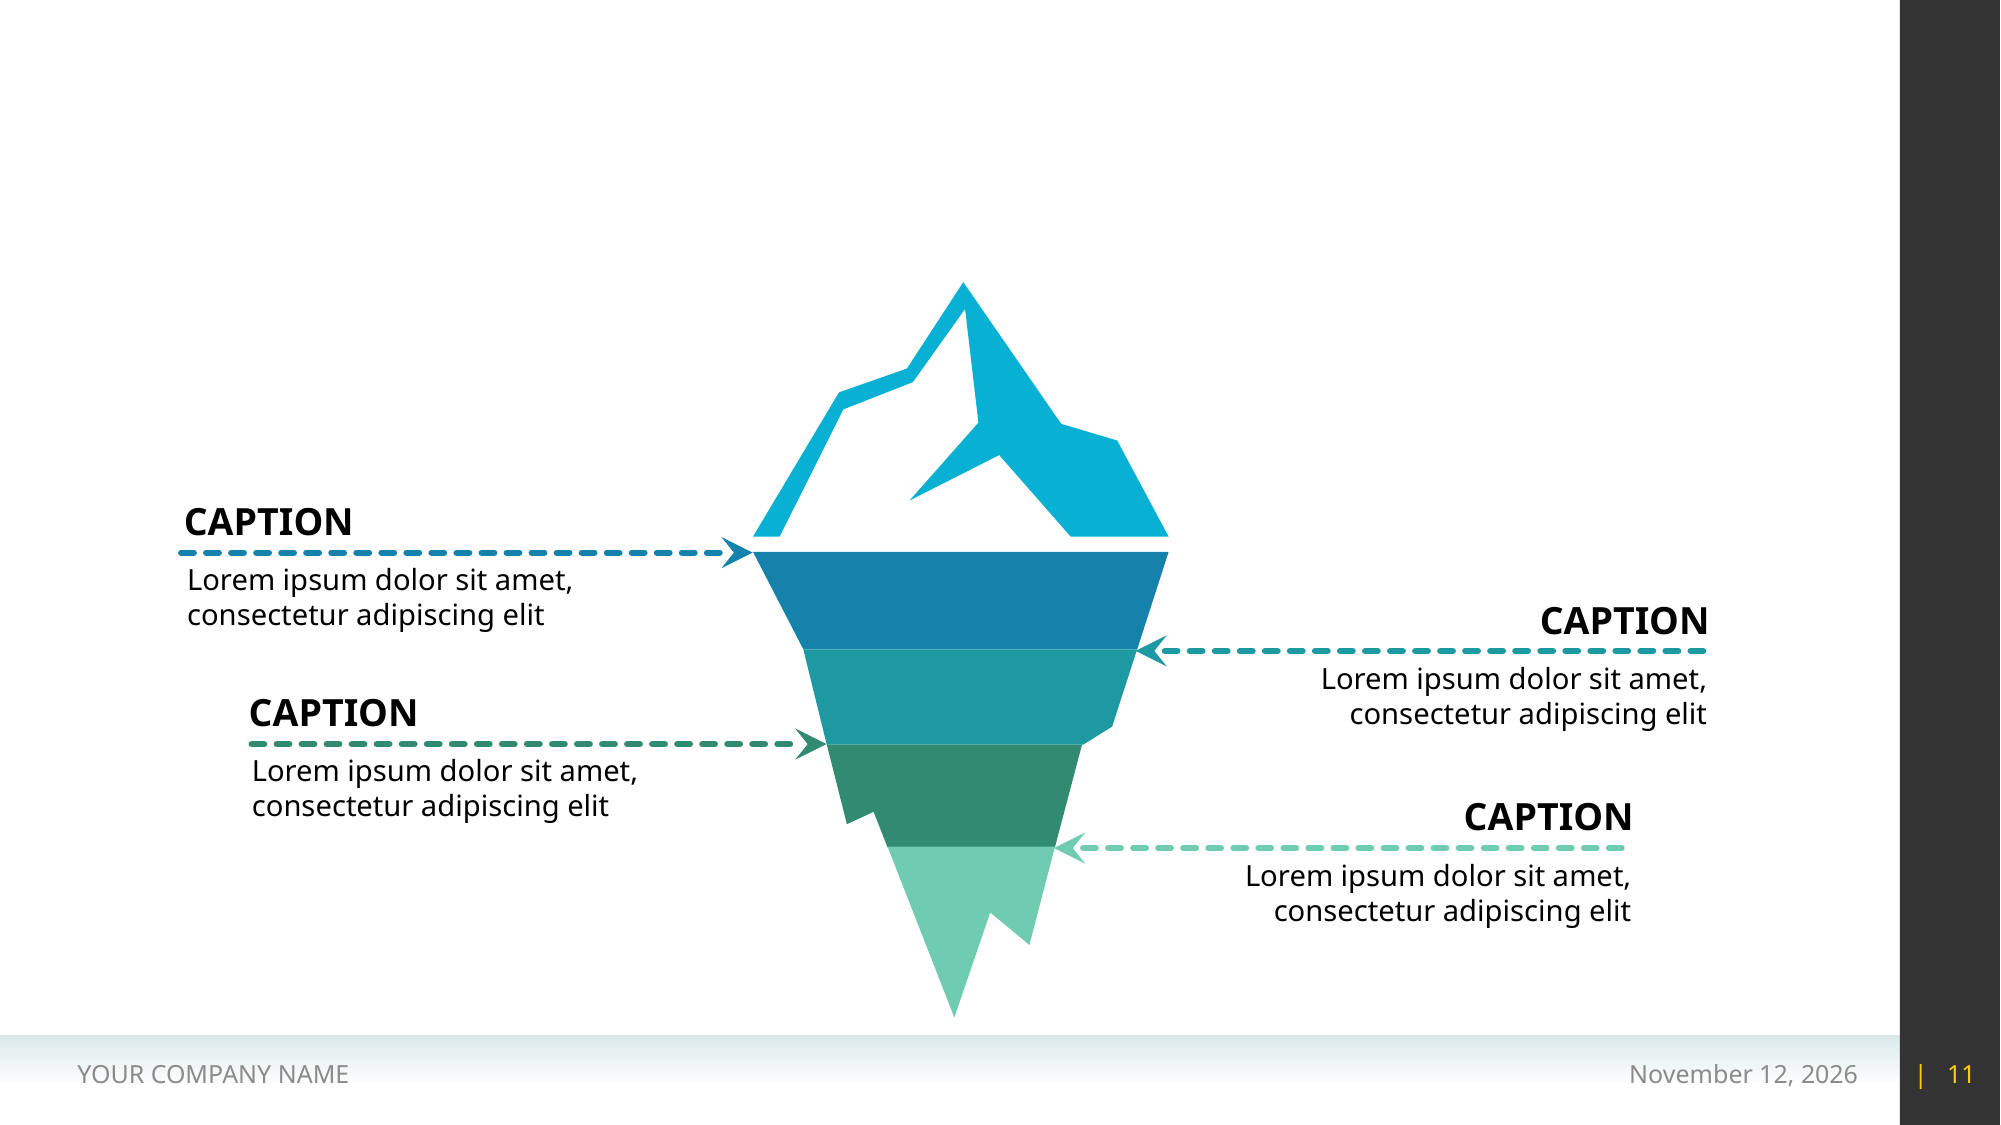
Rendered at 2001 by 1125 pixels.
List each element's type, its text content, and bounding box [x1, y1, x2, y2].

text_box Lorem ipsum dolor sit amet, consectetur adipiscing elit [236, 744, 719, 831]
text_box CAPTION [169, 491, 369, 551]
text_box Lorem ipsum dolor sit amet, consectetur adipiscing elit [1240, 652, 1724, 739]
text_box CAPTION [233, 682, 434, 742]
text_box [752, 282, 1169, 1018]
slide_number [1365, 1046, 1874, 1106]
footer YOUR COMPANY NAME [62, 1046, 798, 1106]
text_box CAPTION [1448, 785, 1649, 846]
text_box CAPTION [1524, 589, 1725, 650]
text_box Lorem ipsum dolor sit amet, consectetur adipiscing elit [171, 553, 655, 640]
slide_number | 11 [1890, 1046, 1991, 1106]
text_box Lorem ipsum dolor sit amet, consectetur adipiscing elit [1169, 849, 1648, 935]
